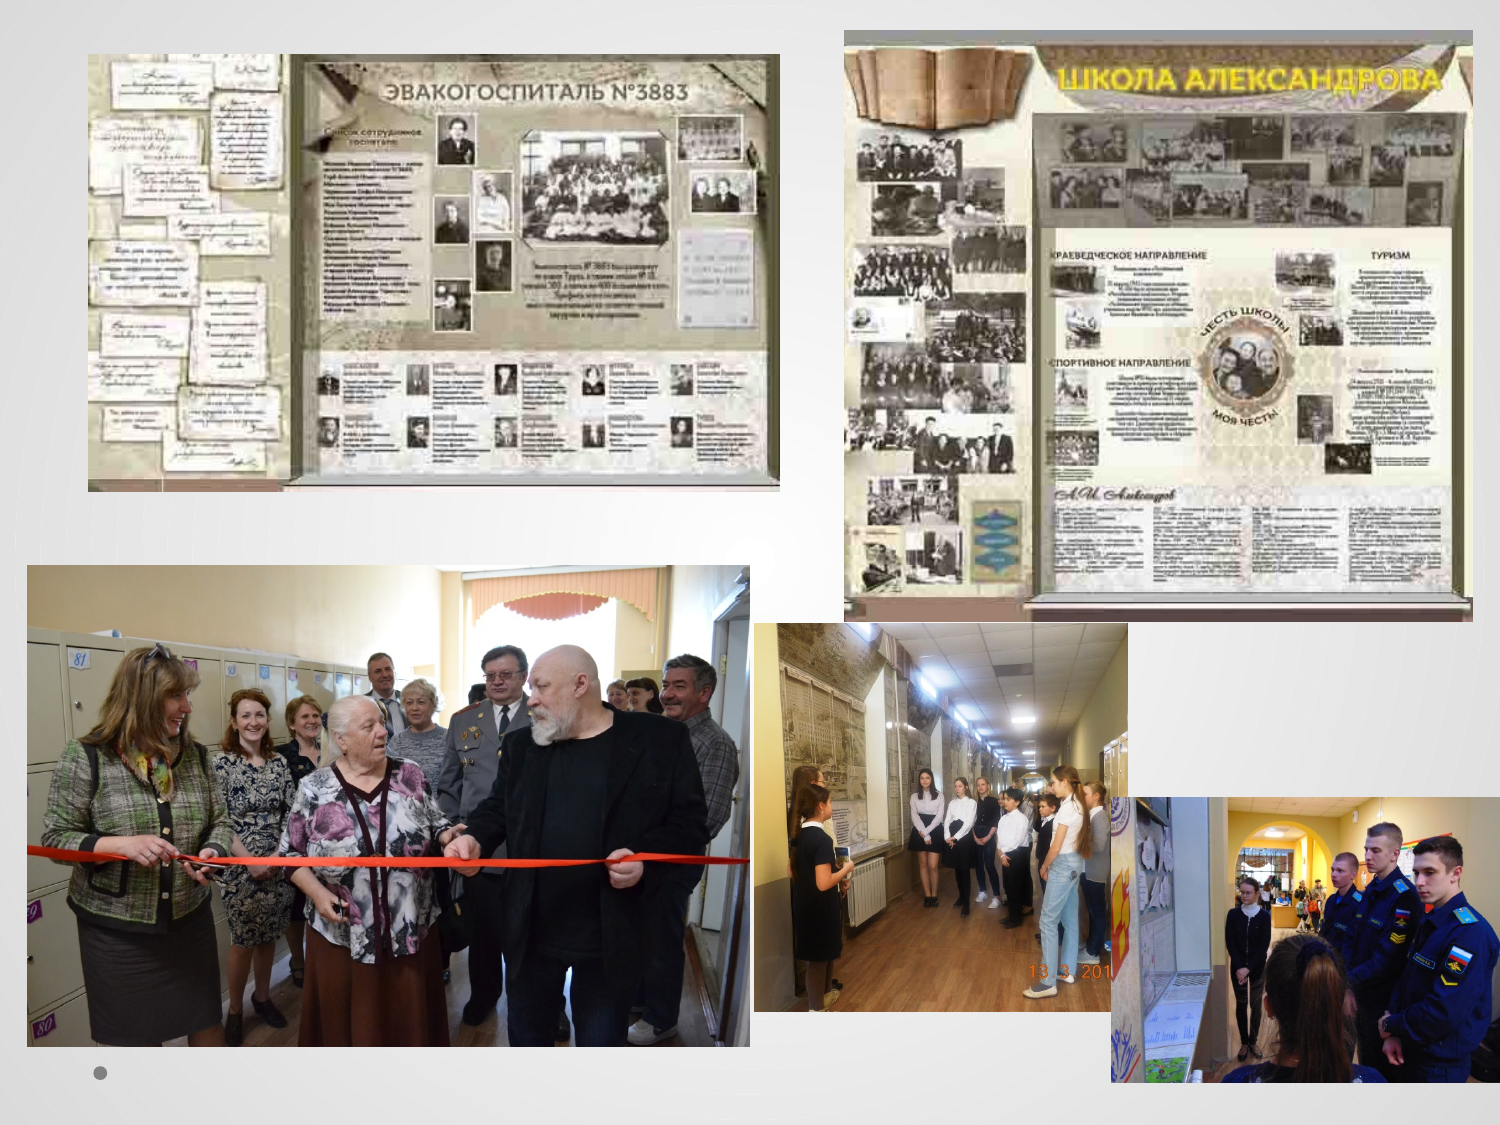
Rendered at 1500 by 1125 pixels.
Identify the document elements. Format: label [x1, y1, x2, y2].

picture [754, 623, 1500, 1083]
picture [88, 54, 780, 492]
picture [844, 30, 1473, 622]
picture [27, 565, 751, 1048]
